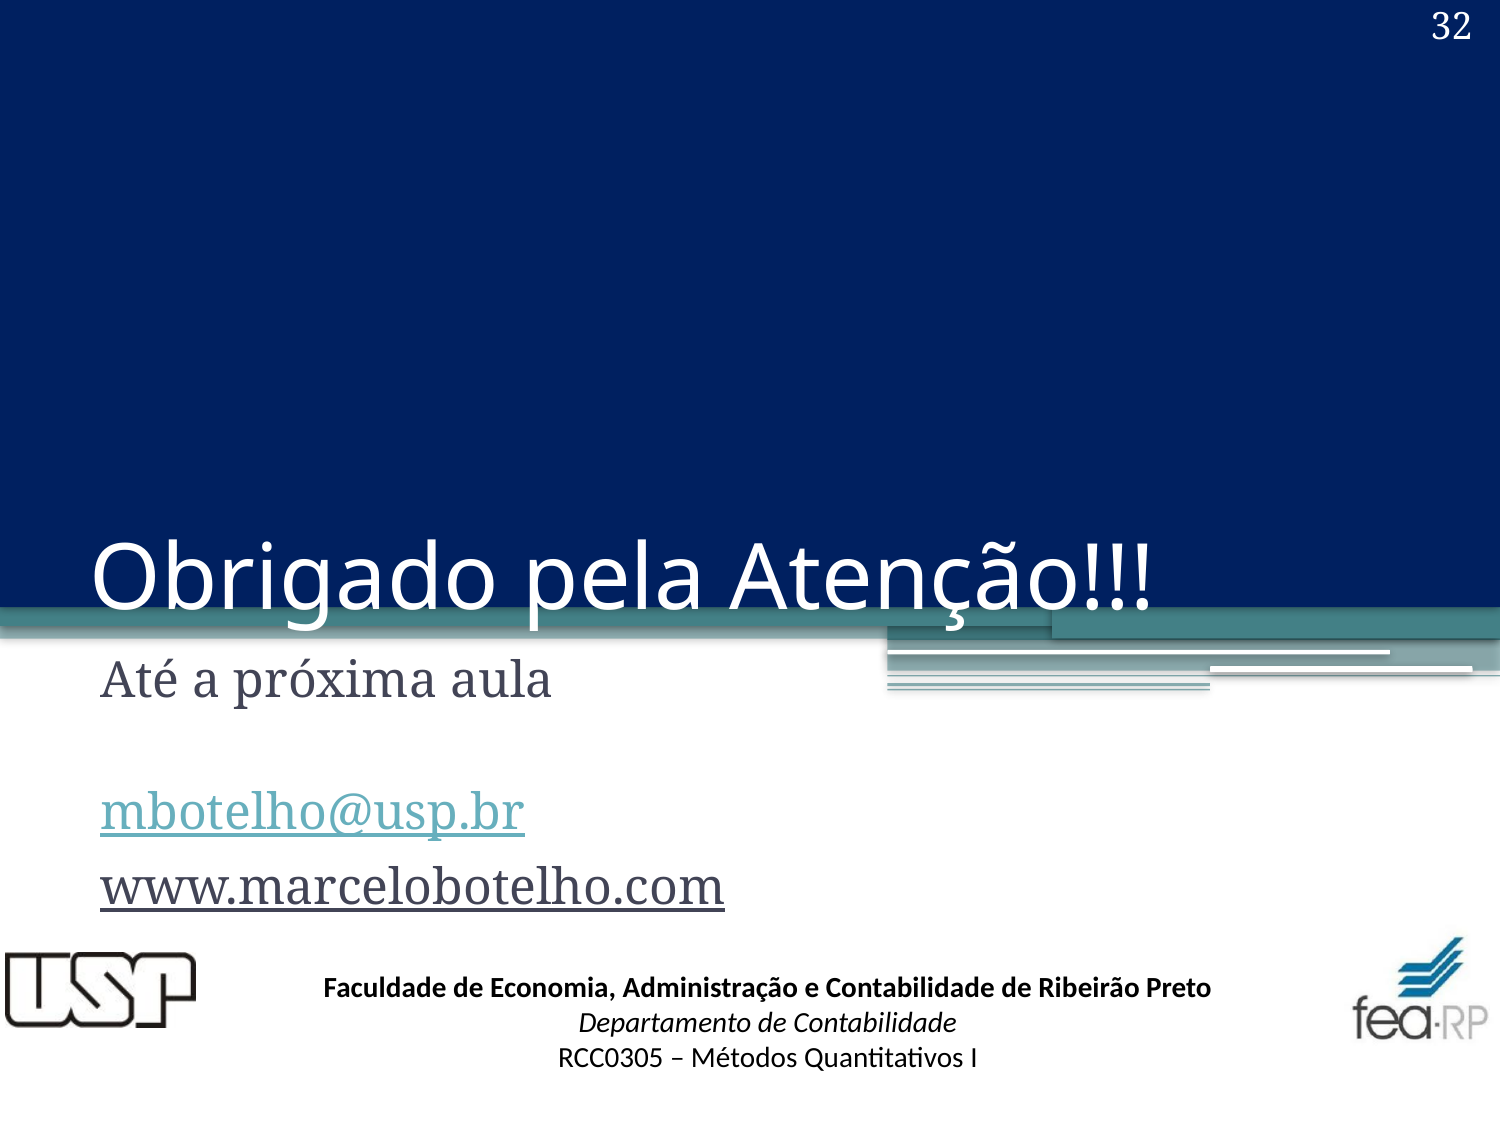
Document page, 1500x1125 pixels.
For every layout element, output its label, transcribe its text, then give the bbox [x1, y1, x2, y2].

picture [5, 952, 196, 1028]
subtitle Até a próxima aula mbotelho@usp.br www.marcelobotelho.com [75, 639, 888, 928]
picture [1344, 911, 1500, 1068]
slide_number 32 [1364, 0, 1488, 61]
title Obrigado pela Atenção!!! [75, 394, 1463, 636]
